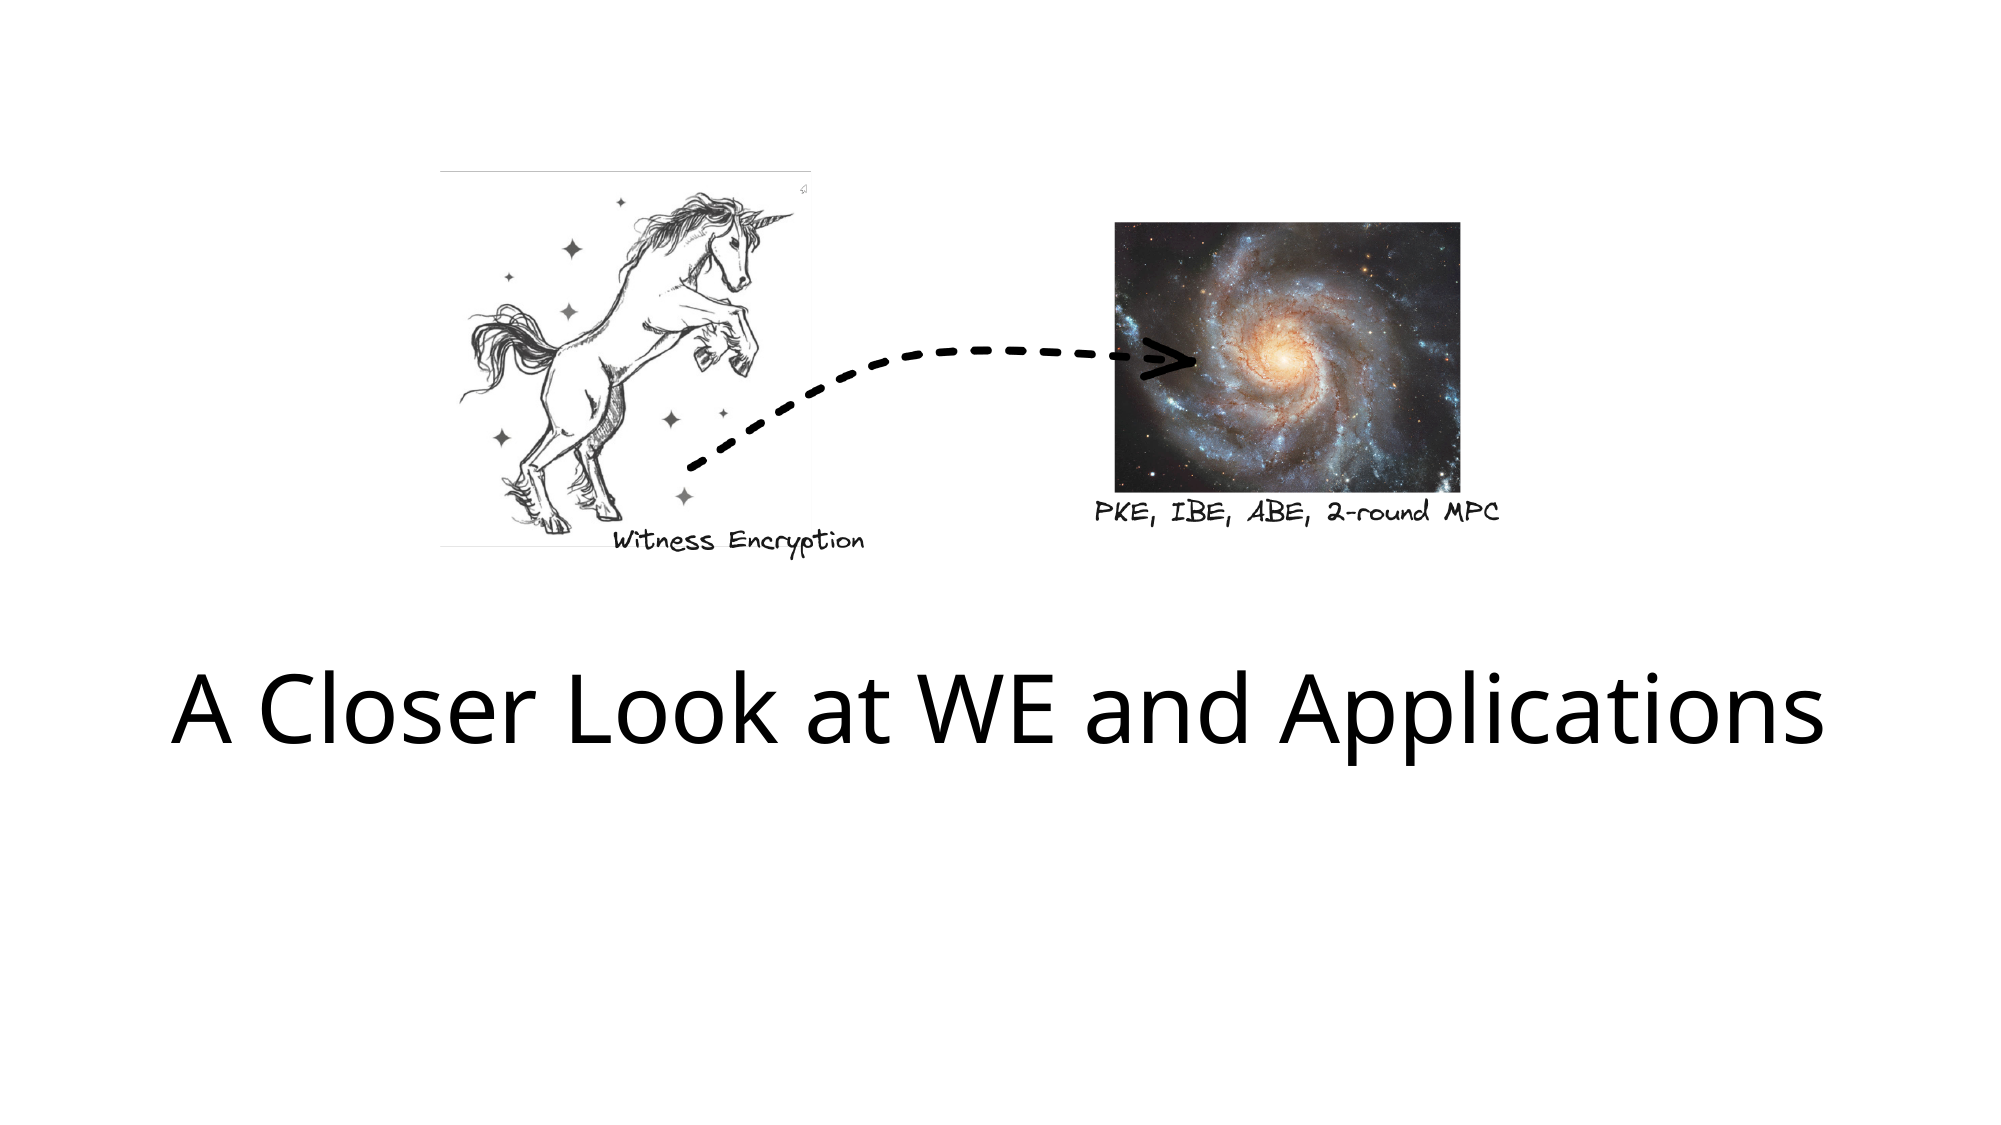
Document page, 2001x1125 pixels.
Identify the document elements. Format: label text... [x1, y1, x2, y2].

picture [276, 154, 1554, 588]
title A Closer Look at WE and Applications [137, 604, 1863, 822]
